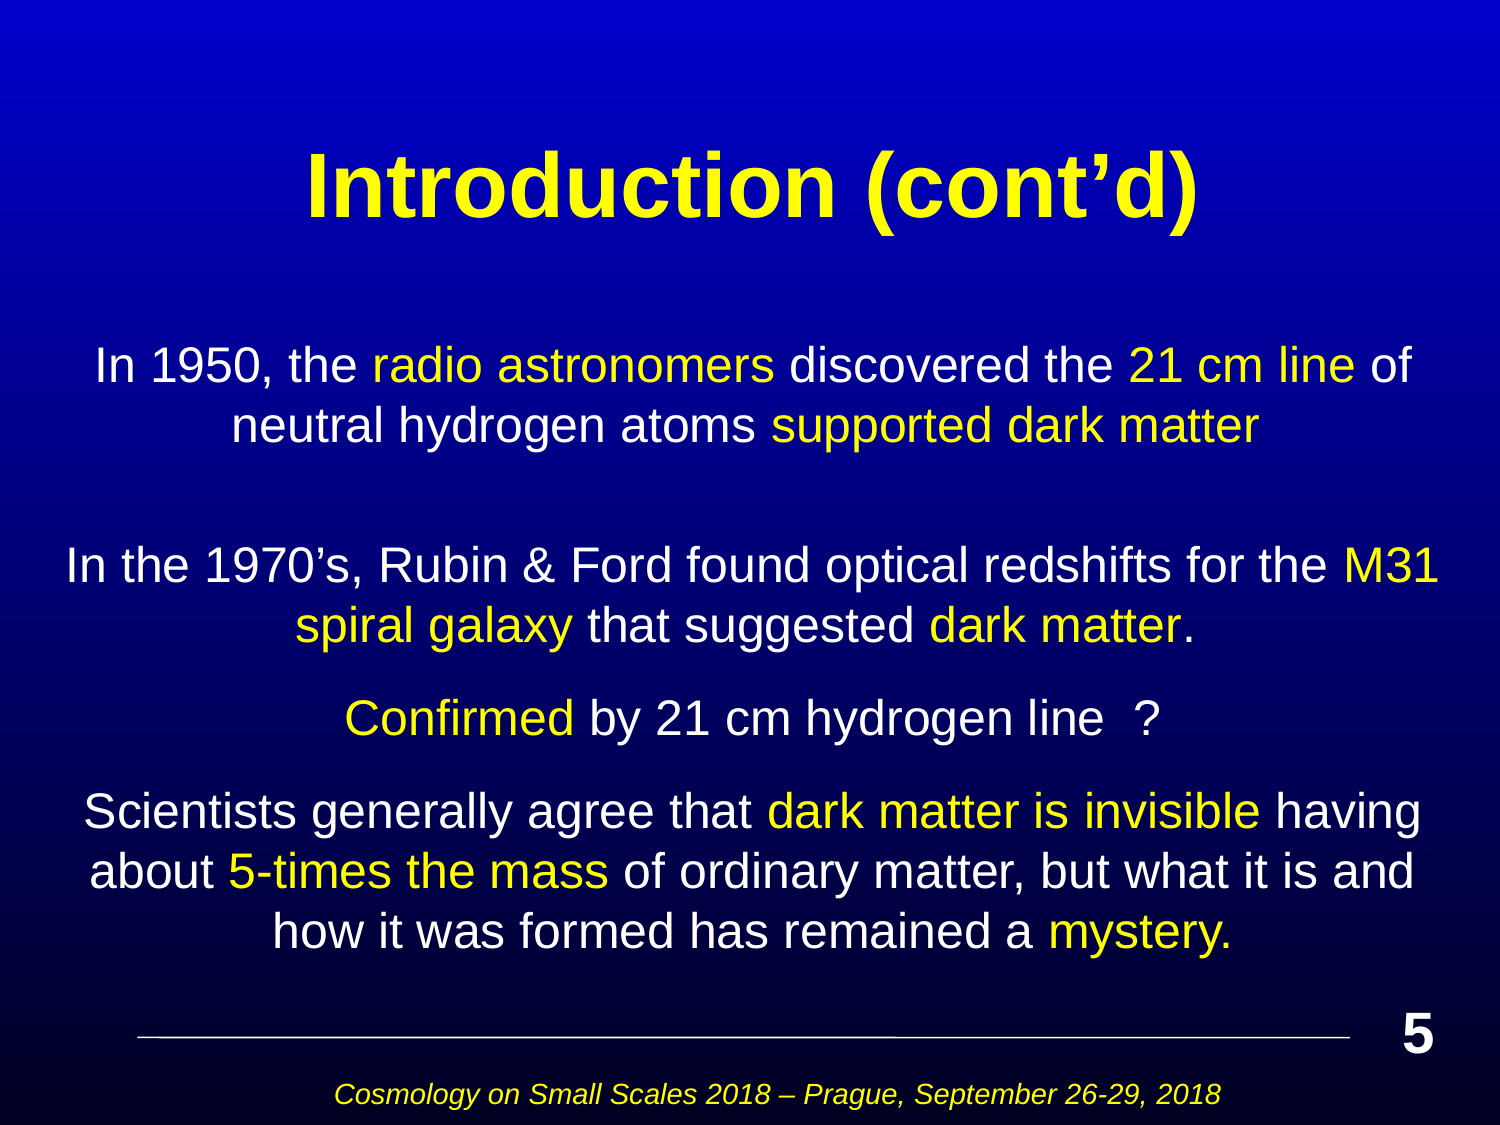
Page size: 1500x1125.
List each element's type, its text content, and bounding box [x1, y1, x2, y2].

text_box 5 [1387, 987, 1500, 1073]
footer Cosmology on Small Scales 2018 – Prague, September 26-29, 2018 [124, 1067, 1432, 1125]
title Introduction (cont’d) [115, 87, 1391, 275]
text_box In 1950, the radio astronomers discovered the 21 cm line of neutral hydrogen atoms supported dark matter In the 1970’s, Rubin & Ford found optical redshifts for the M31 spiral galaxy that suggested dark matter. Confirmed by 21 cm hydrogen line ? Scientists generally agree that dark matter is invisible having about 5-times the mass of ordinary matter, but what it is and how it was formed has remained a mystery. [50, 324, 1457, 967]
